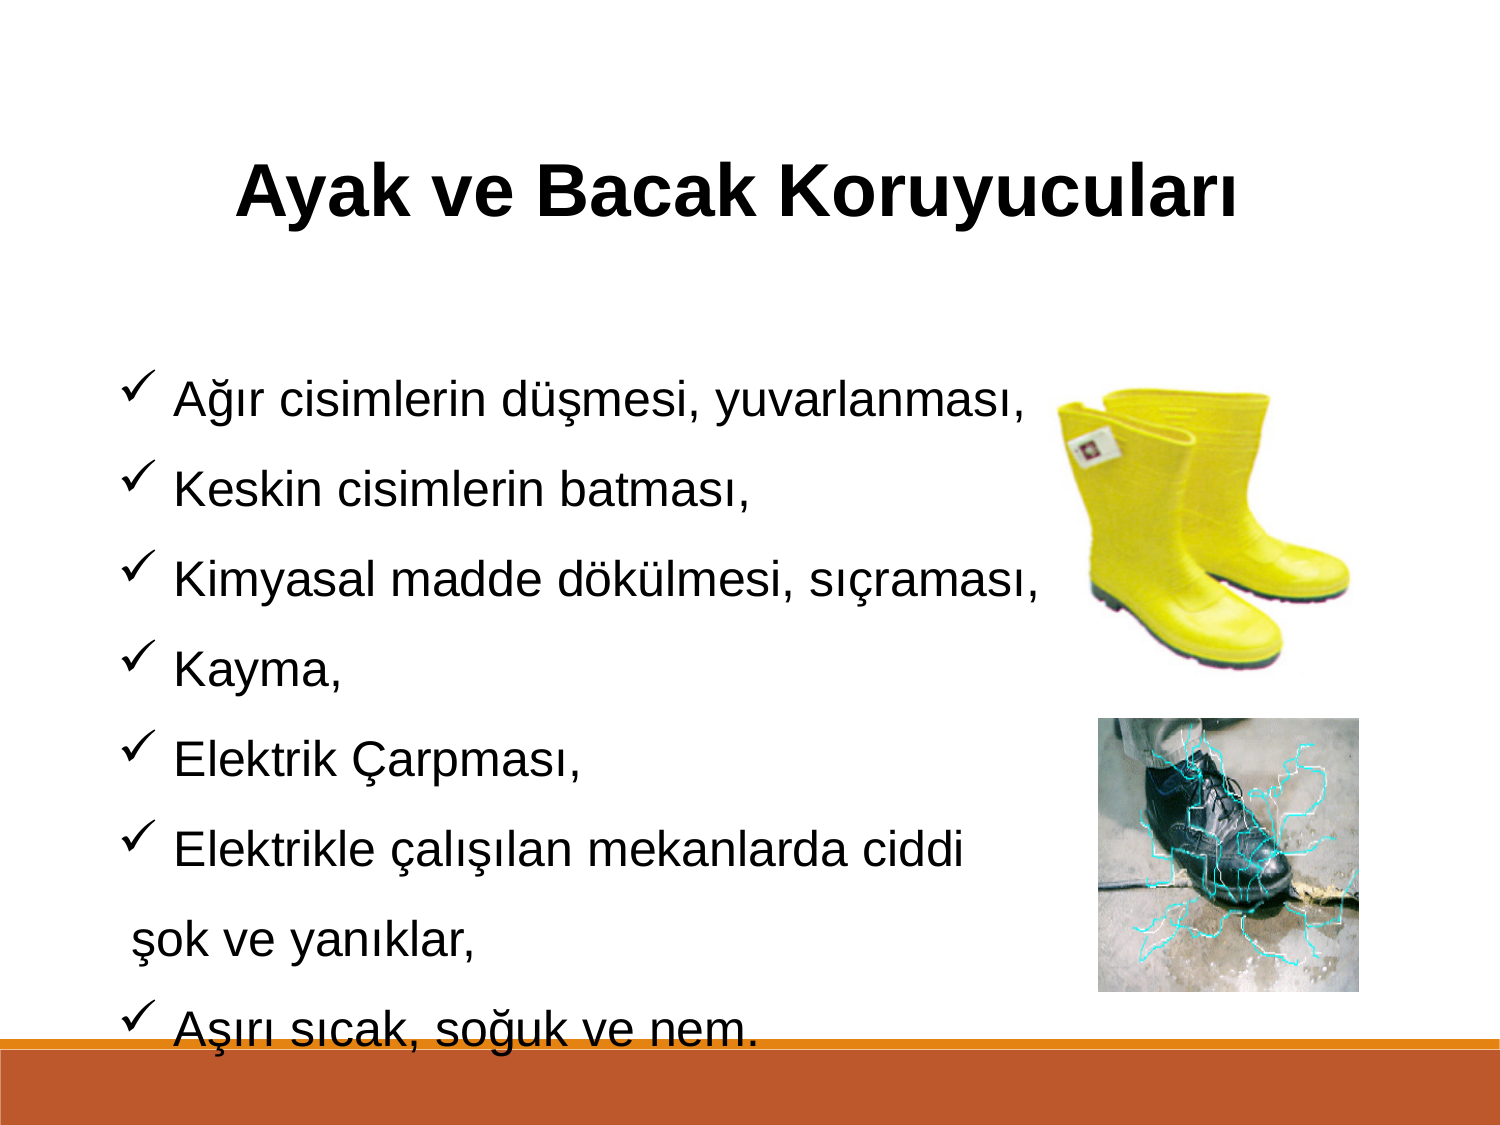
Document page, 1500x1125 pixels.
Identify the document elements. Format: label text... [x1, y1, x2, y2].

text_box Ayak ve Bacak Koruyucuları [81, 133, 1394, 239]
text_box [1097, 717, 1359, 993]
picture [1036, 372, 1378, 683]
text_box Ağır cisimlerin düşmesi, yuvarlanması, Keskin cisimlerin batması, Kimyasal madde dökülmesi, sıçraması, Kayma, Elektrik Çarpması, Elektrikle çalışılan mekanlarda ciddi şok ve yanıklar, Aşırı sıcak, soğuk ve nem. [102, 328, 1415, 1064]
